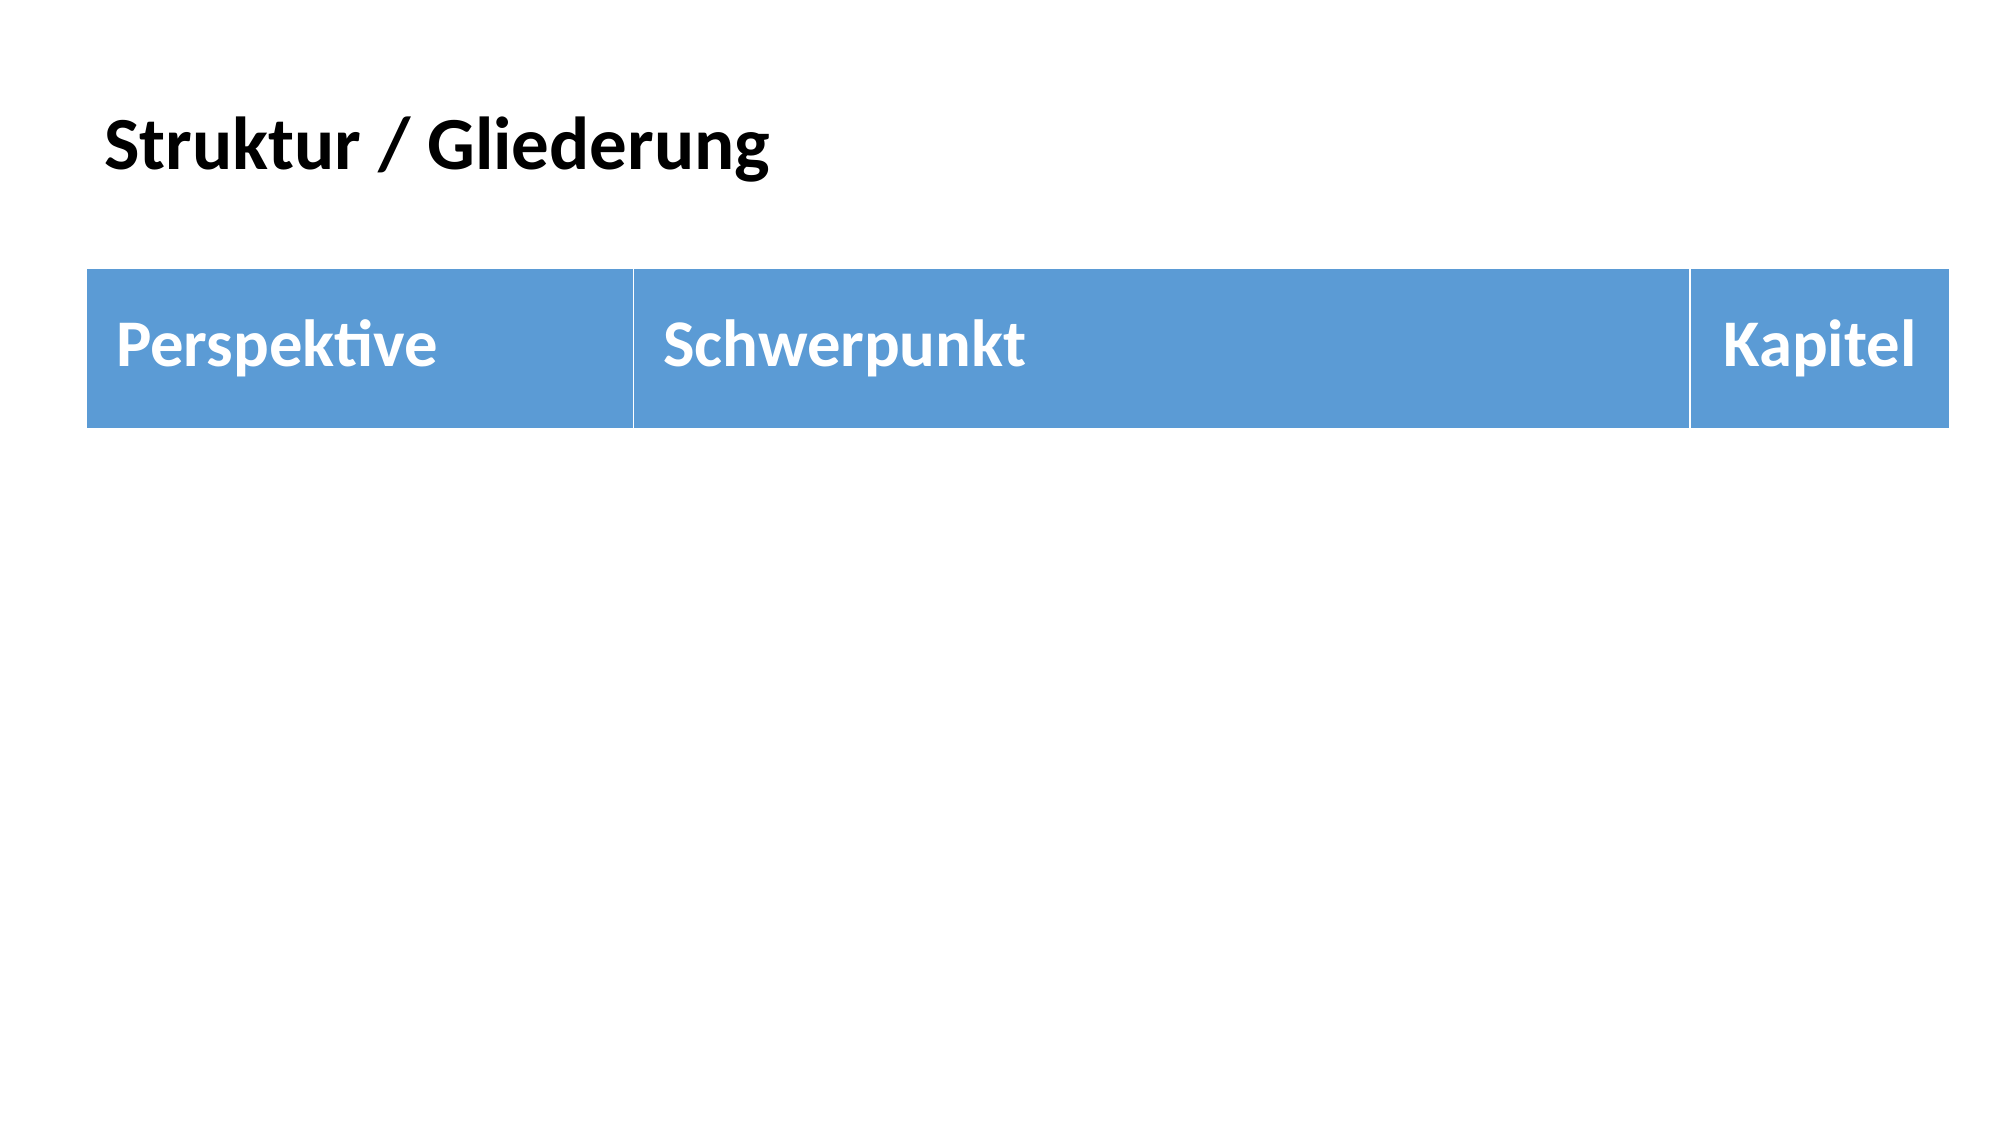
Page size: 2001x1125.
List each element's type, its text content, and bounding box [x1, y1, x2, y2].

table_header Schwerpunkt [634, 269, 1689, 428]
text_box Struktur / Gliederung [89, 87, 787, 193]
table_header Perspektive [87, 269, 633, 428]
table_header Kapitel [1691, 269, 1949, 428]
